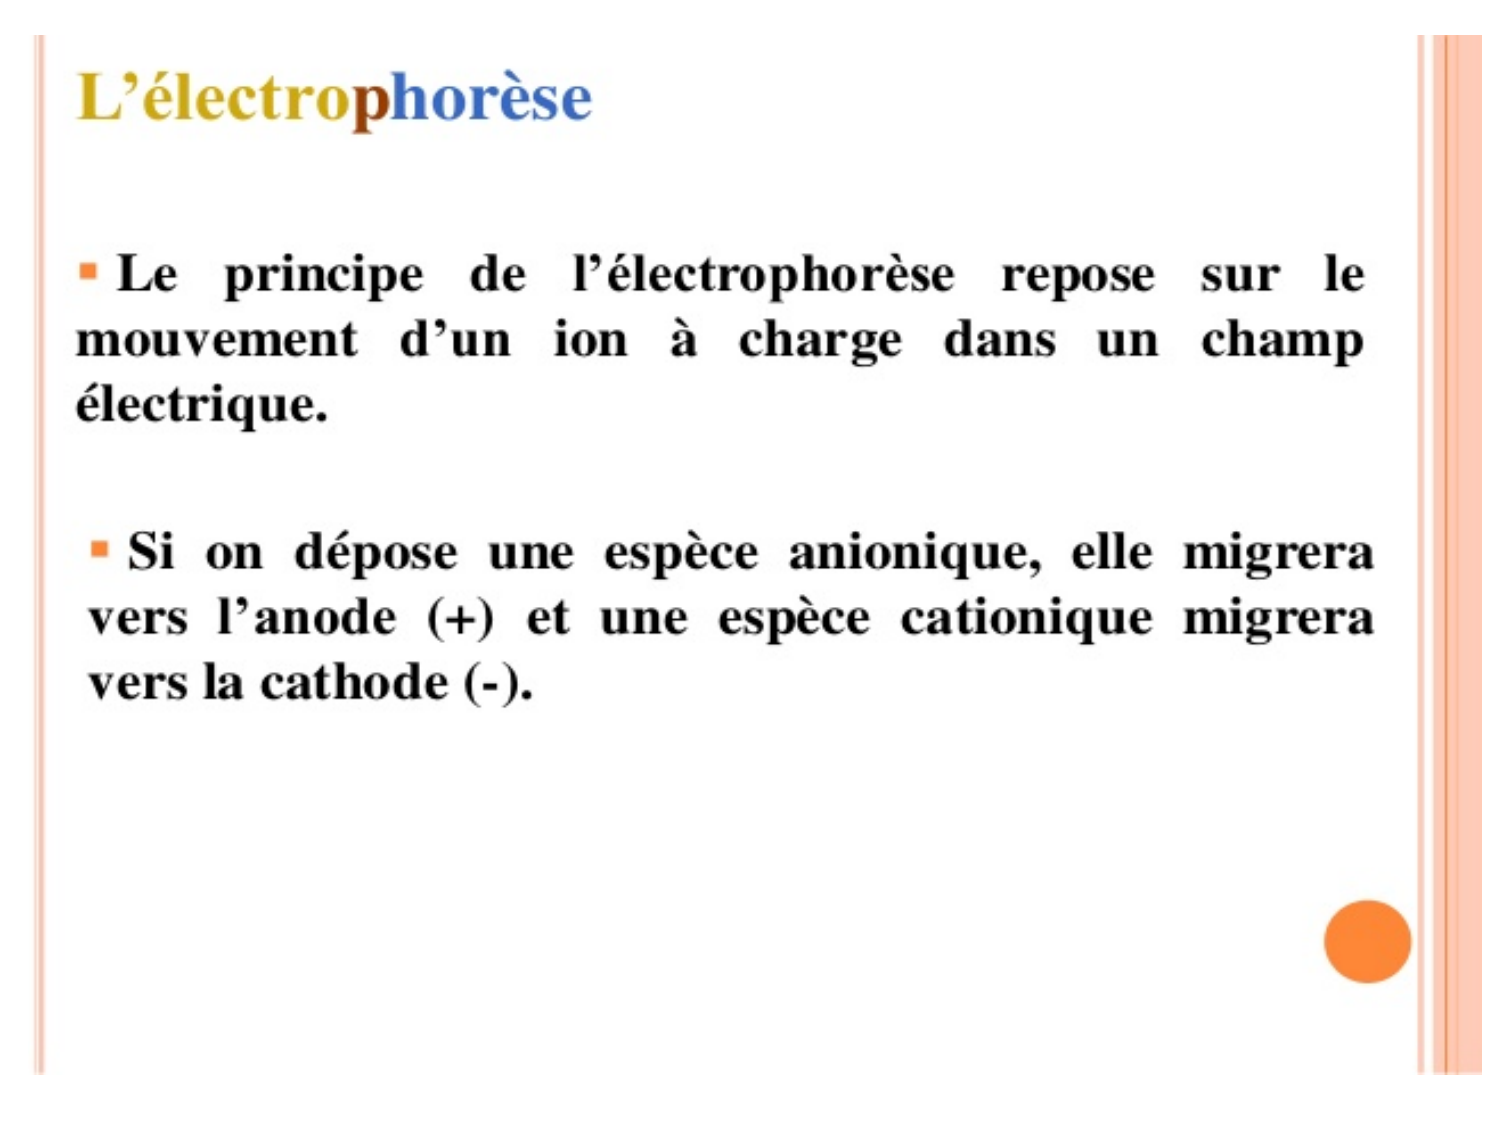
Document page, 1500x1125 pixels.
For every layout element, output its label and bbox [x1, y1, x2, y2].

picture [28, 34, 1482, 1076]
